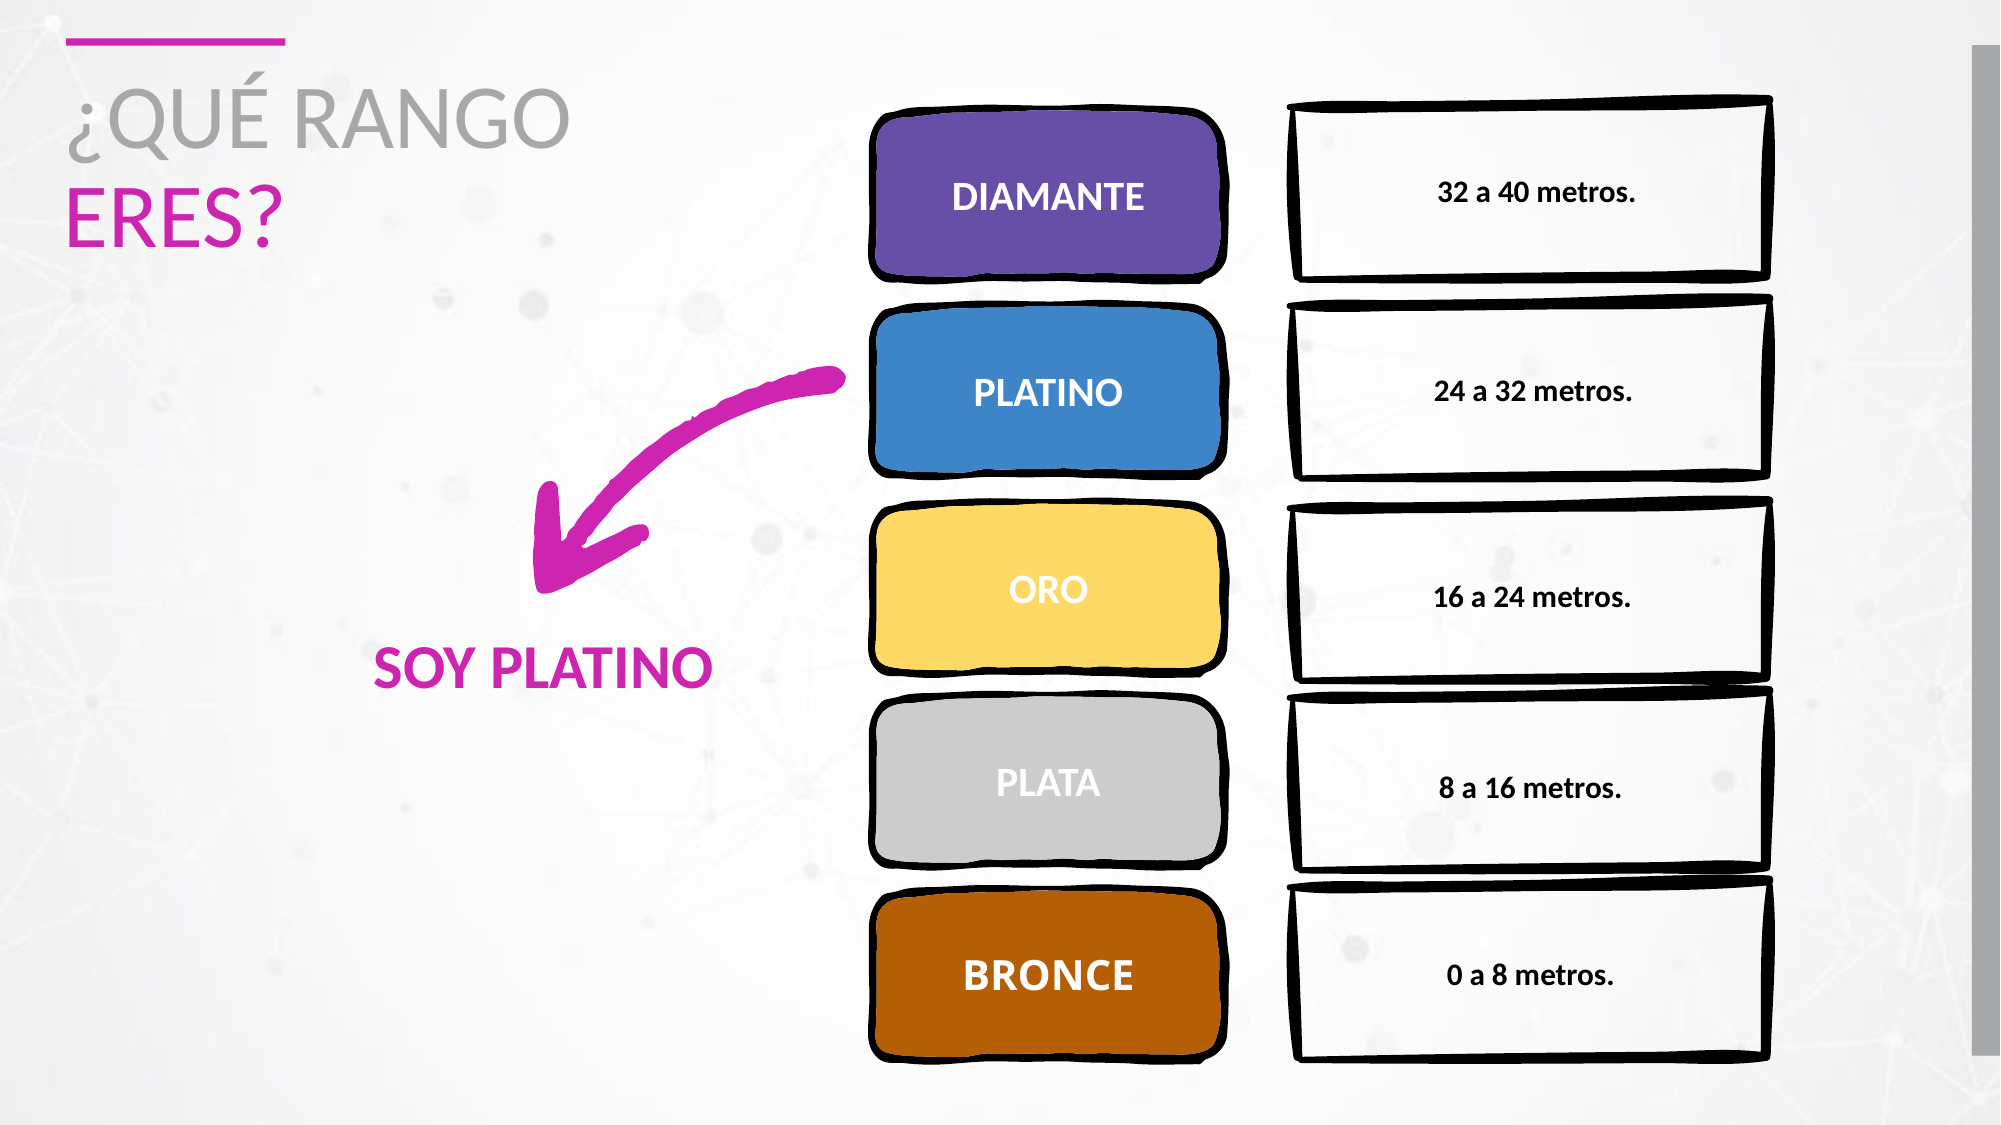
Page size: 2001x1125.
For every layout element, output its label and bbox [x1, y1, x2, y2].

text_box [867, 884, 1231, 1065]
text_box [867, 103, 1231, 285]
text_box [867, 299, 1231, 481]
text_box [867, 497, 1231, 679]
text_box [867, 689, 1231, 871]
picture [0, 0, 2000, 1125]
